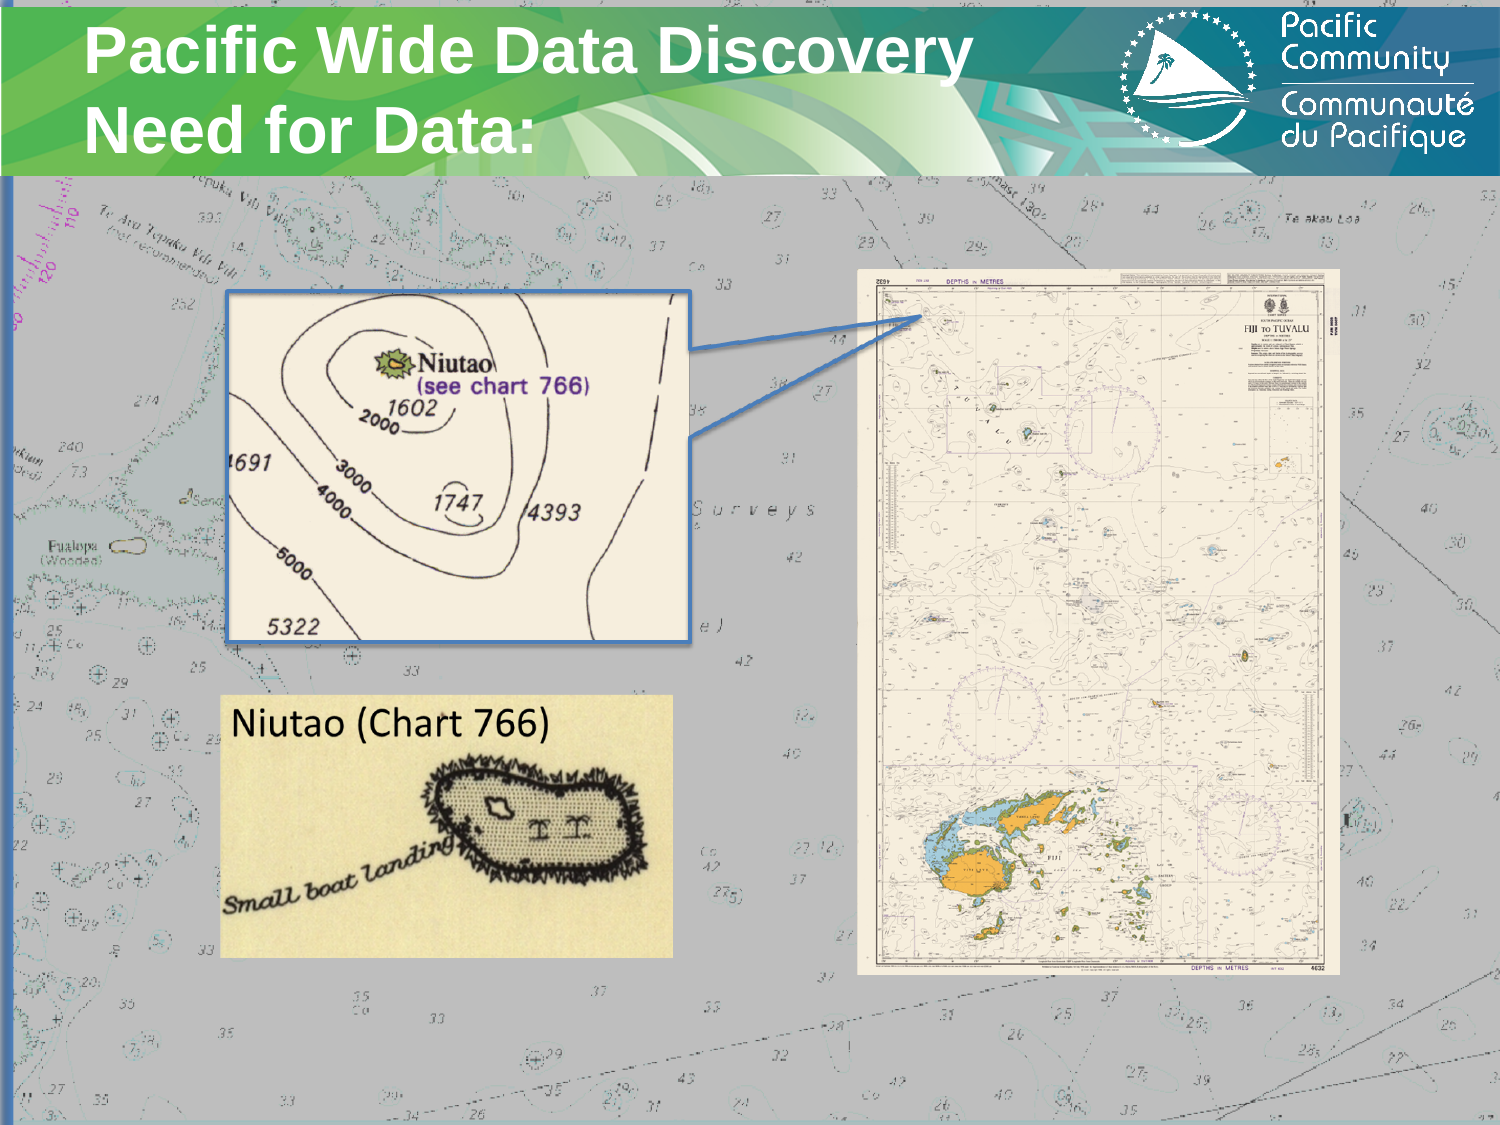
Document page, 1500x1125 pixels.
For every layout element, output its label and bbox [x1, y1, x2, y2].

picture [13, 176, 1500, 1125]
picture [13, 0, 1500, 7]
picture [1117, 8, 1474, 154]
list [0, 7, 1500, 176]
